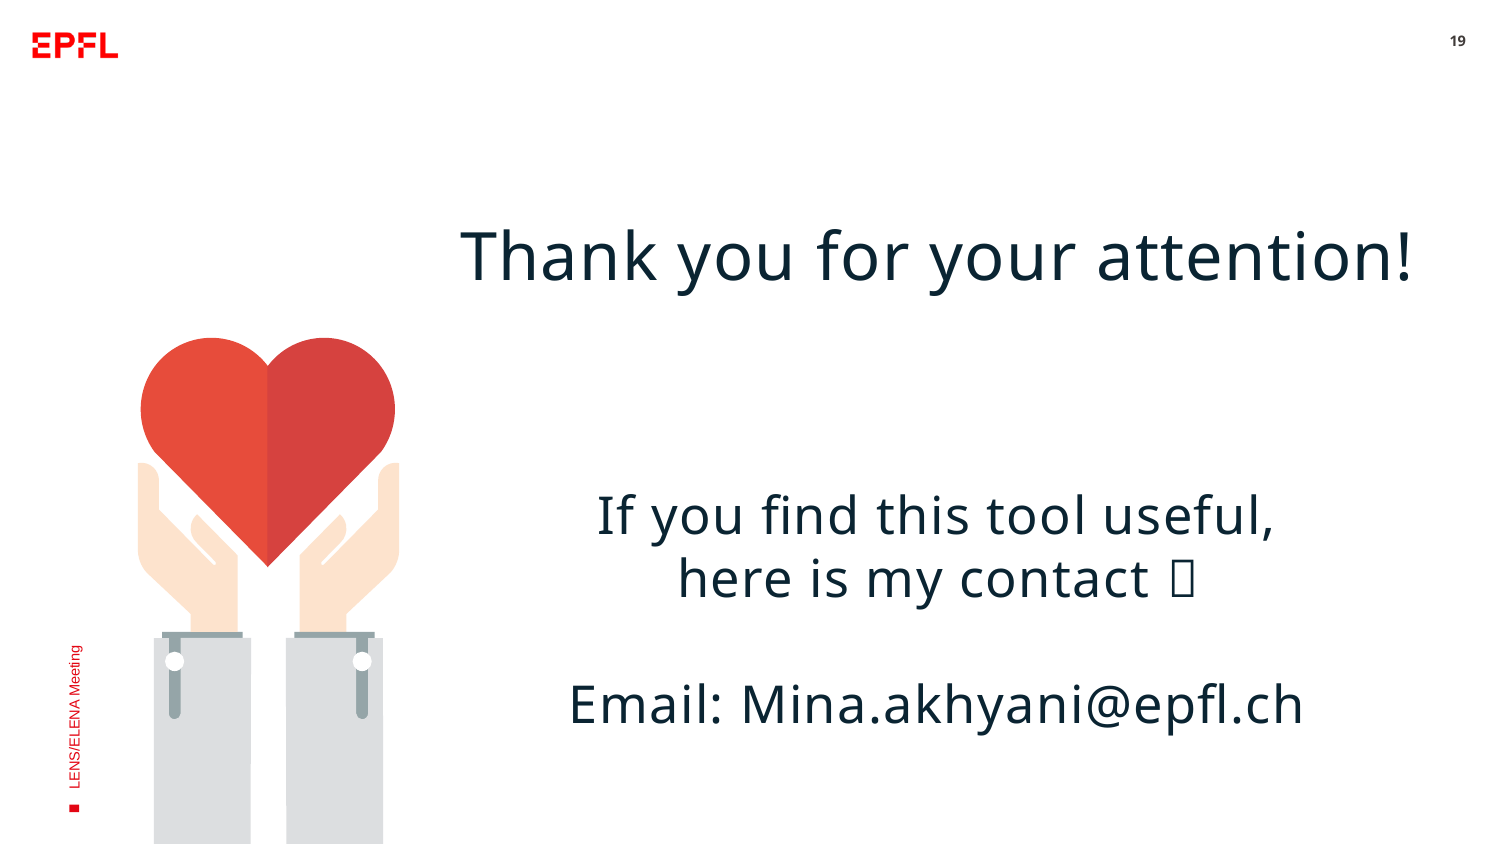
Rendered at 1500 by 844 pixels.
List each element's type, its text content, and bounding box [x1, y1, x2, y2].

text_box Thank you for your attention! If you find this tool useful, here is my contact  Email: Mina.akhyani@epfl.ch [457, 210, 1419, 800]
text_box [140, 337, 395, 462]
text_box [137, 462, 400, 844]
picture [21, 21, 129, 69]
slide_number LENS/ELENA Meeting [0, 256, 149, 805]
slide_number 19 [1415, 32, 1500, 59]
